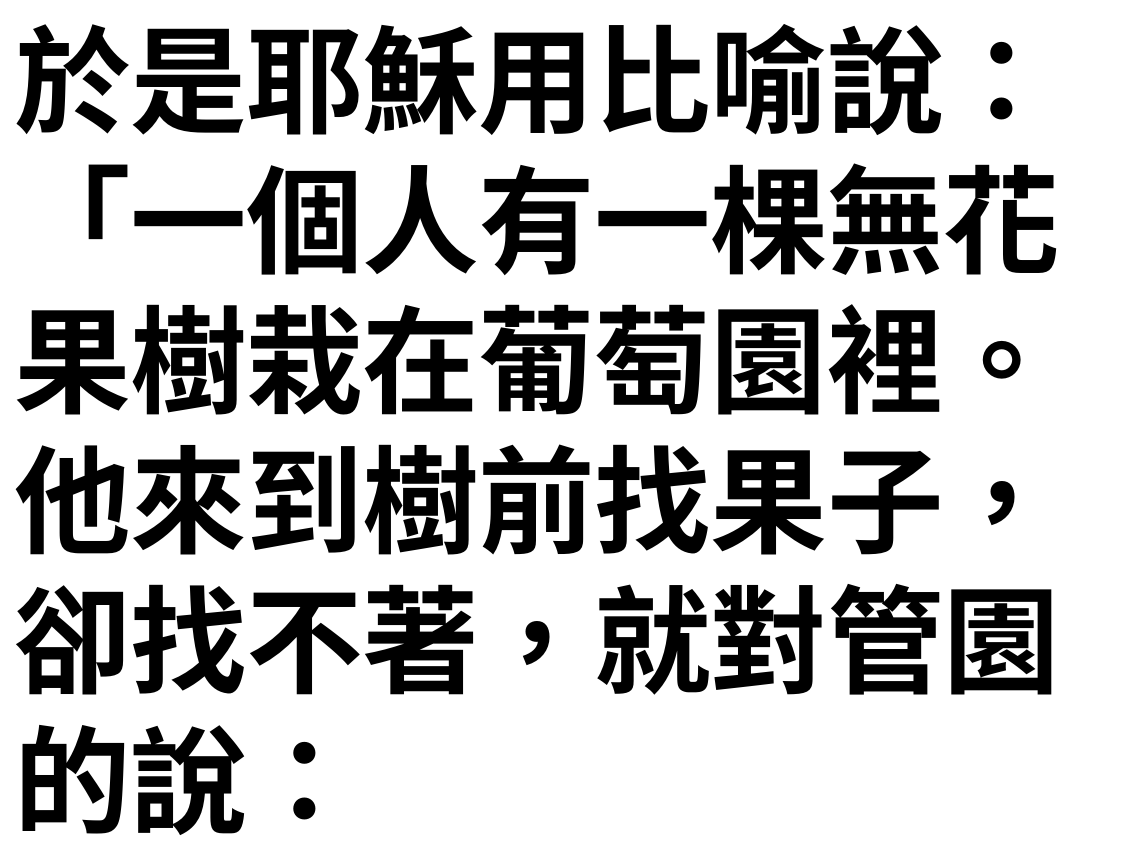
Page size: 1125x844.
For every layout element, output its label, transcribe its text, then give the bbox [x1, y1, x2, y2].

text_box 於是耶穌用比喻說：「一個人有一棵無花果樹栽在葡萄園裡。他來到樹前找果子，卻找不著，就對管園的說： 『看哪，我這三年來到這無花果樹前找果子，竟找不著。把它砍了吧，何必白占地土呢？』 管園的說：『主啊，今年且留著，等我周圍掘開土，加上糞， 以後若結果子便罷，不然，再把它砍了。』」 [0, 0, 1125, 844]
